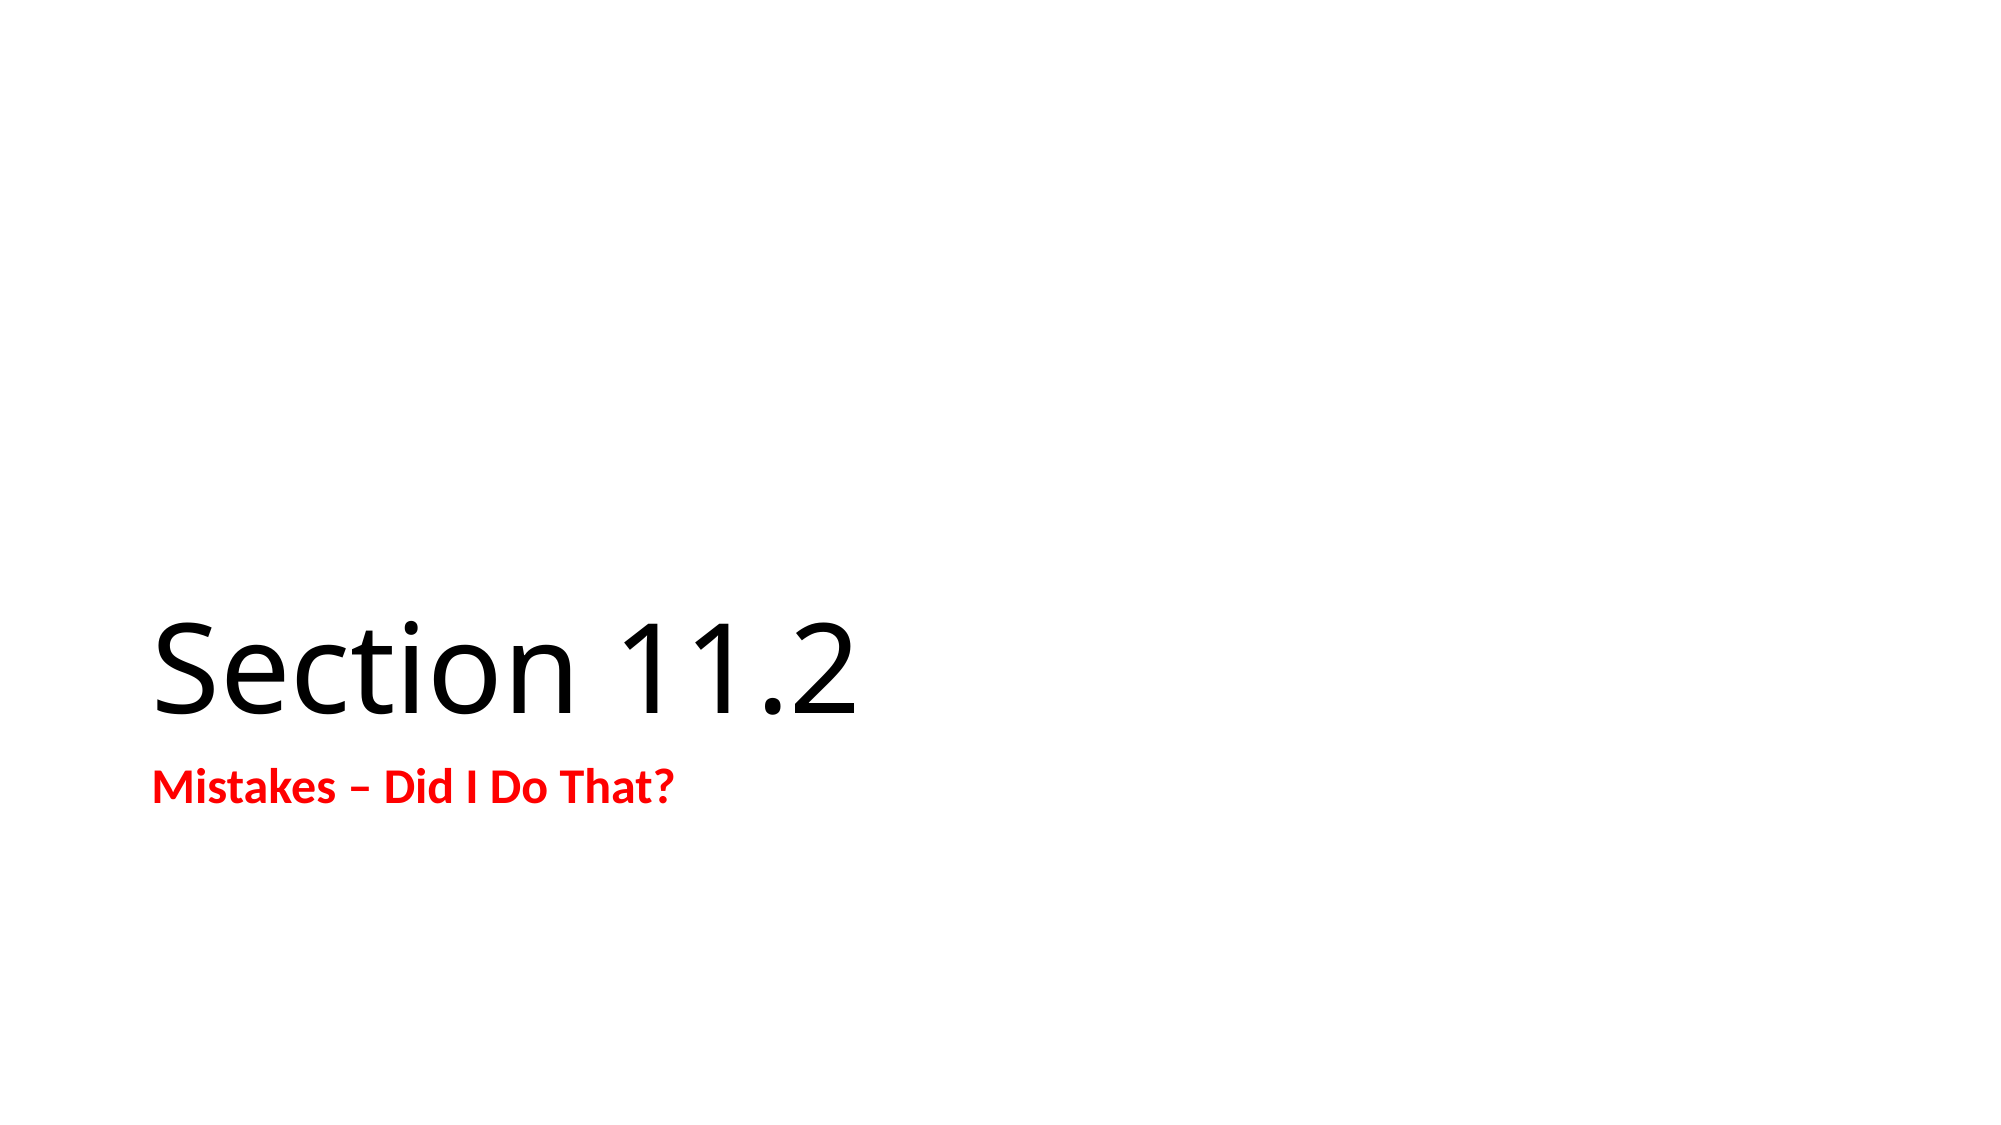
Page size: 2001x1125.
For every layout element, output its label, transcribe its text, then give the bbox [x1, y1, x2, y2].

list Mistakes – Did I Do That? [136, 752, 1862, 999]
title Section 11.2 [136, 280, 1862, 749]
